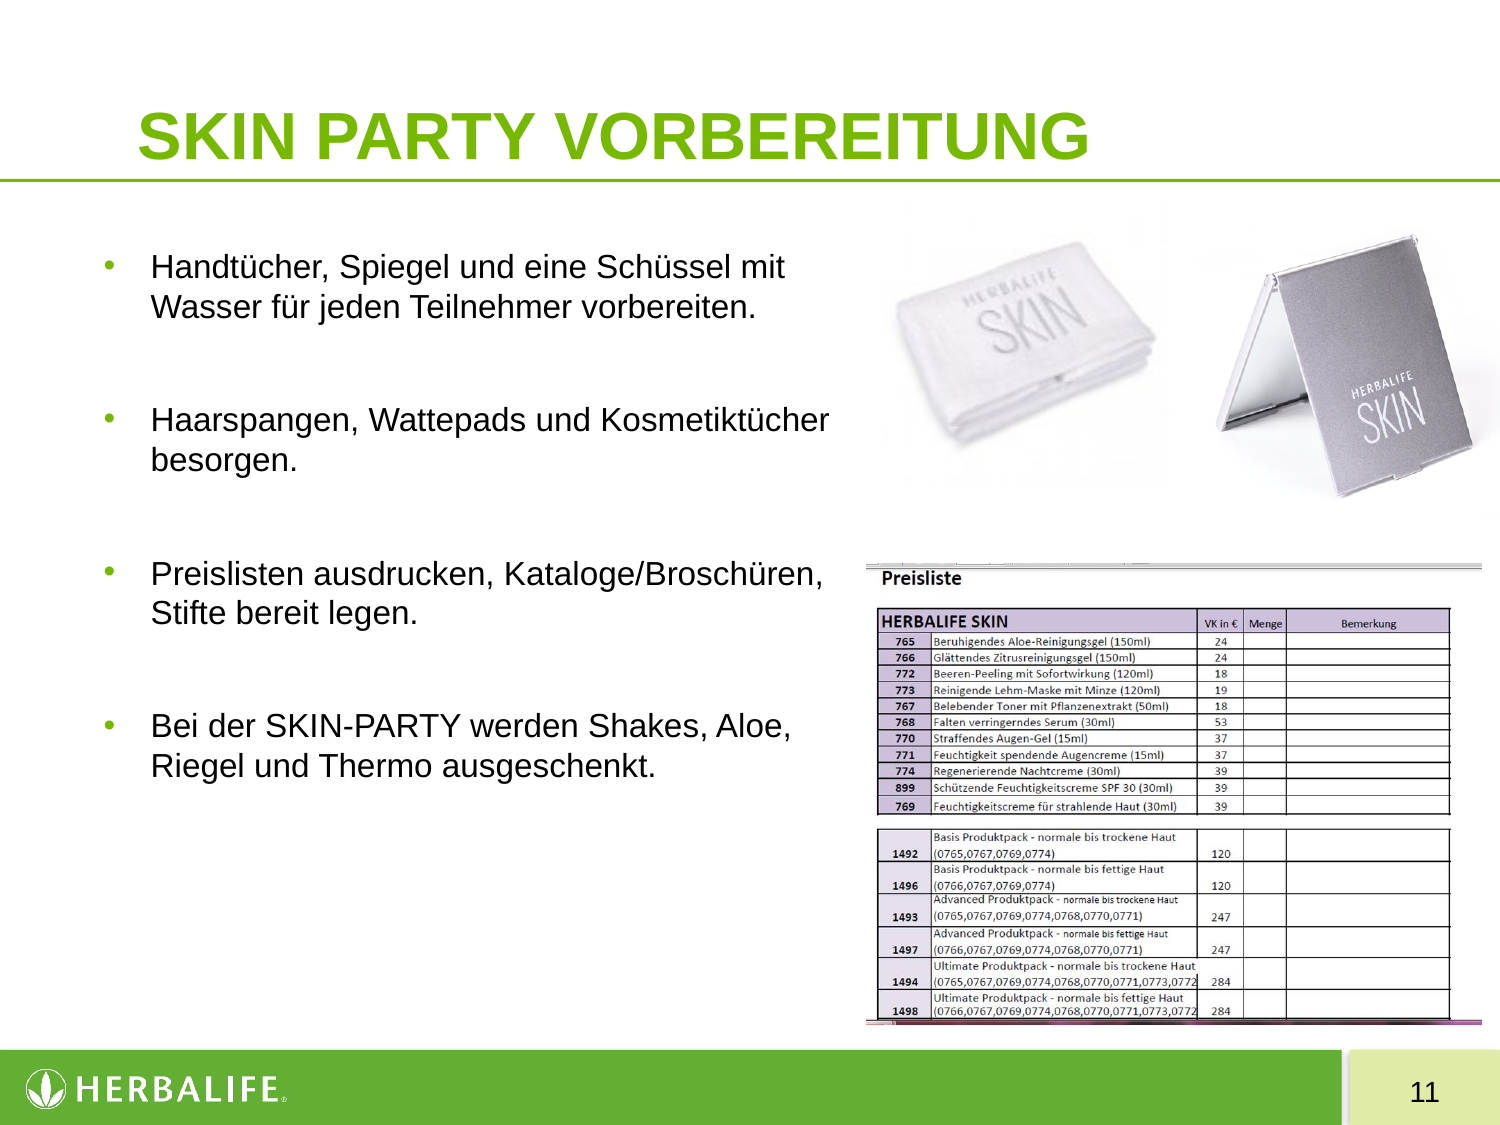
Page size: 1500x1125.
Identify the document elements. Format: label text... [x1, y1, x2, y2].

text_box [25, 0, 651, 325]
list Handtücher, Spiegel und eine Schüssel mit Wasser für jeden Teilnehmer vorbereiten. Haarspangen, Wattepads und Kosmetiktücher besorgen. Preislisten ausdrucken, Kataloge/Broschüren, Stifte bereit legen. Bei der SKIN-PARTY werden Shakes, Aloe, Riegel und Thermo ausgeschenkt. [88, 237, 898, 1005]
picture [866, 563, 1482, 1026]
picture [884, 201, 1169, 486]
title SKIN PARTY VORBEREITUNG [651, 48, 1405, 181]
picture [1198, 218, 1500, 521]
